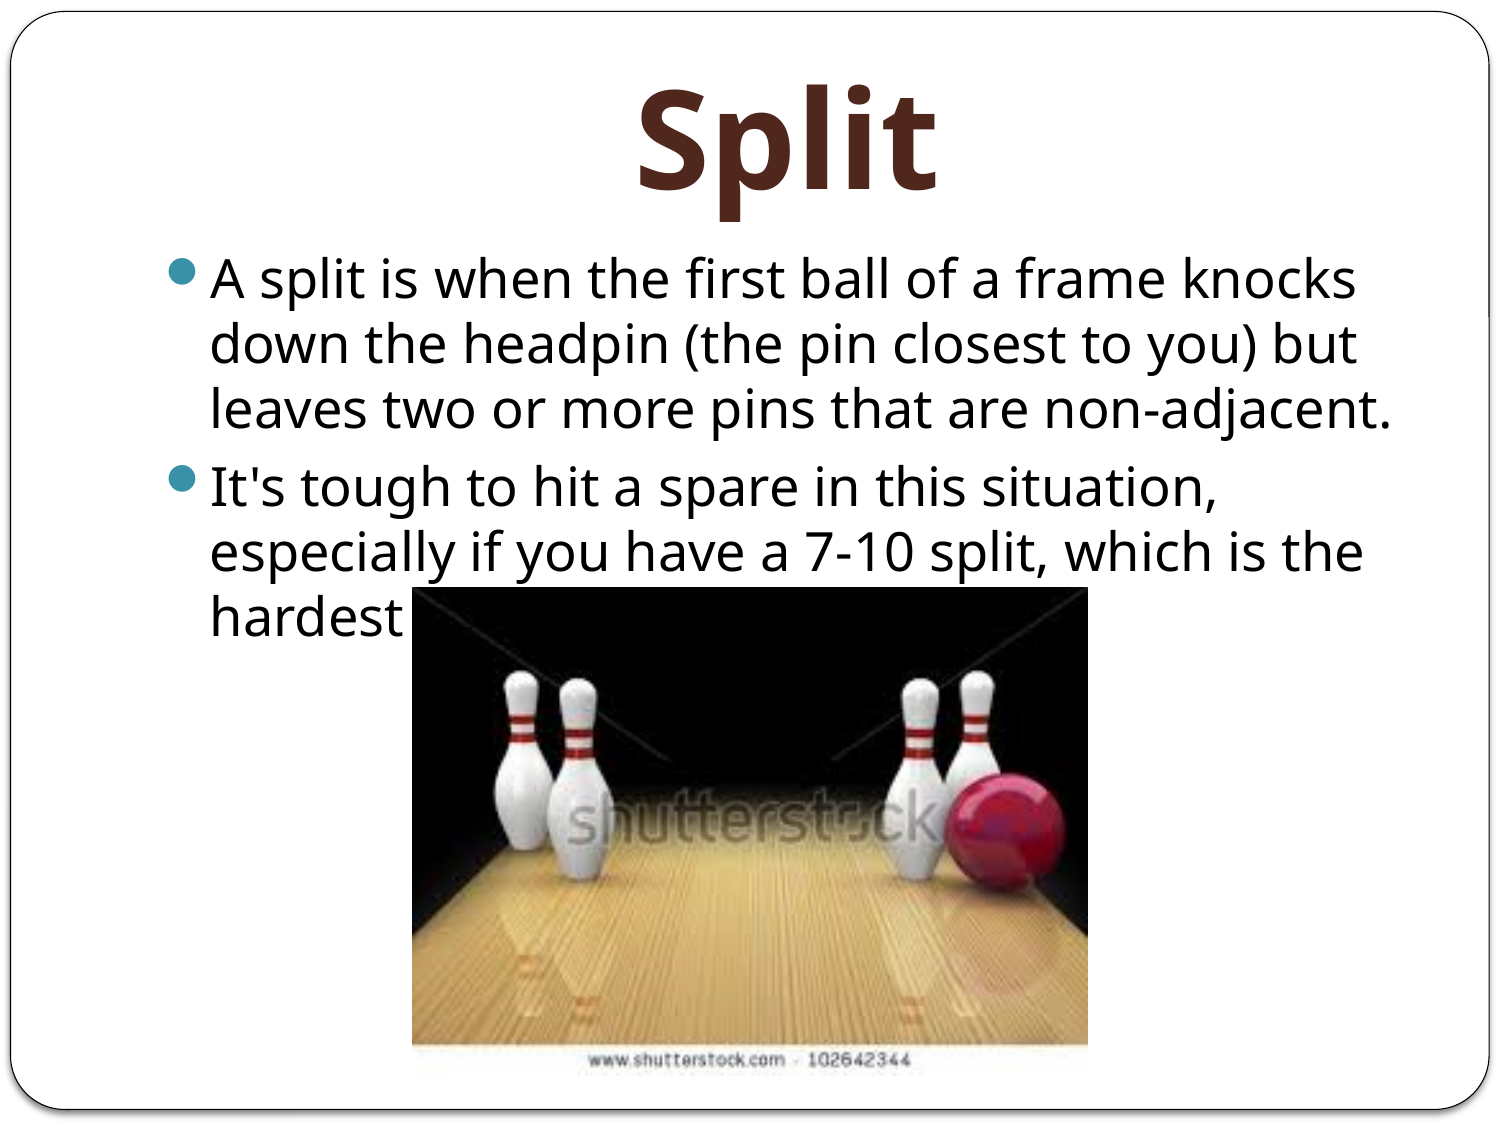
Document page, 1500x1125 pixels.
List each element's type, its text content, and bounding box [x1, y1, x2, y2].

title Split [150, 45, 1425, 233]
picture [412, 587, 1088, 1077]
list A split is when the first ball of a frame knocks down the headpin (the pin closest to you) but leaves two or more pins that are non-adjacent. It's tough to hit a spare in this situation, especially if you have a 7-10 split, which is the hardest split to hit. [150, 237, 1425, 988]
